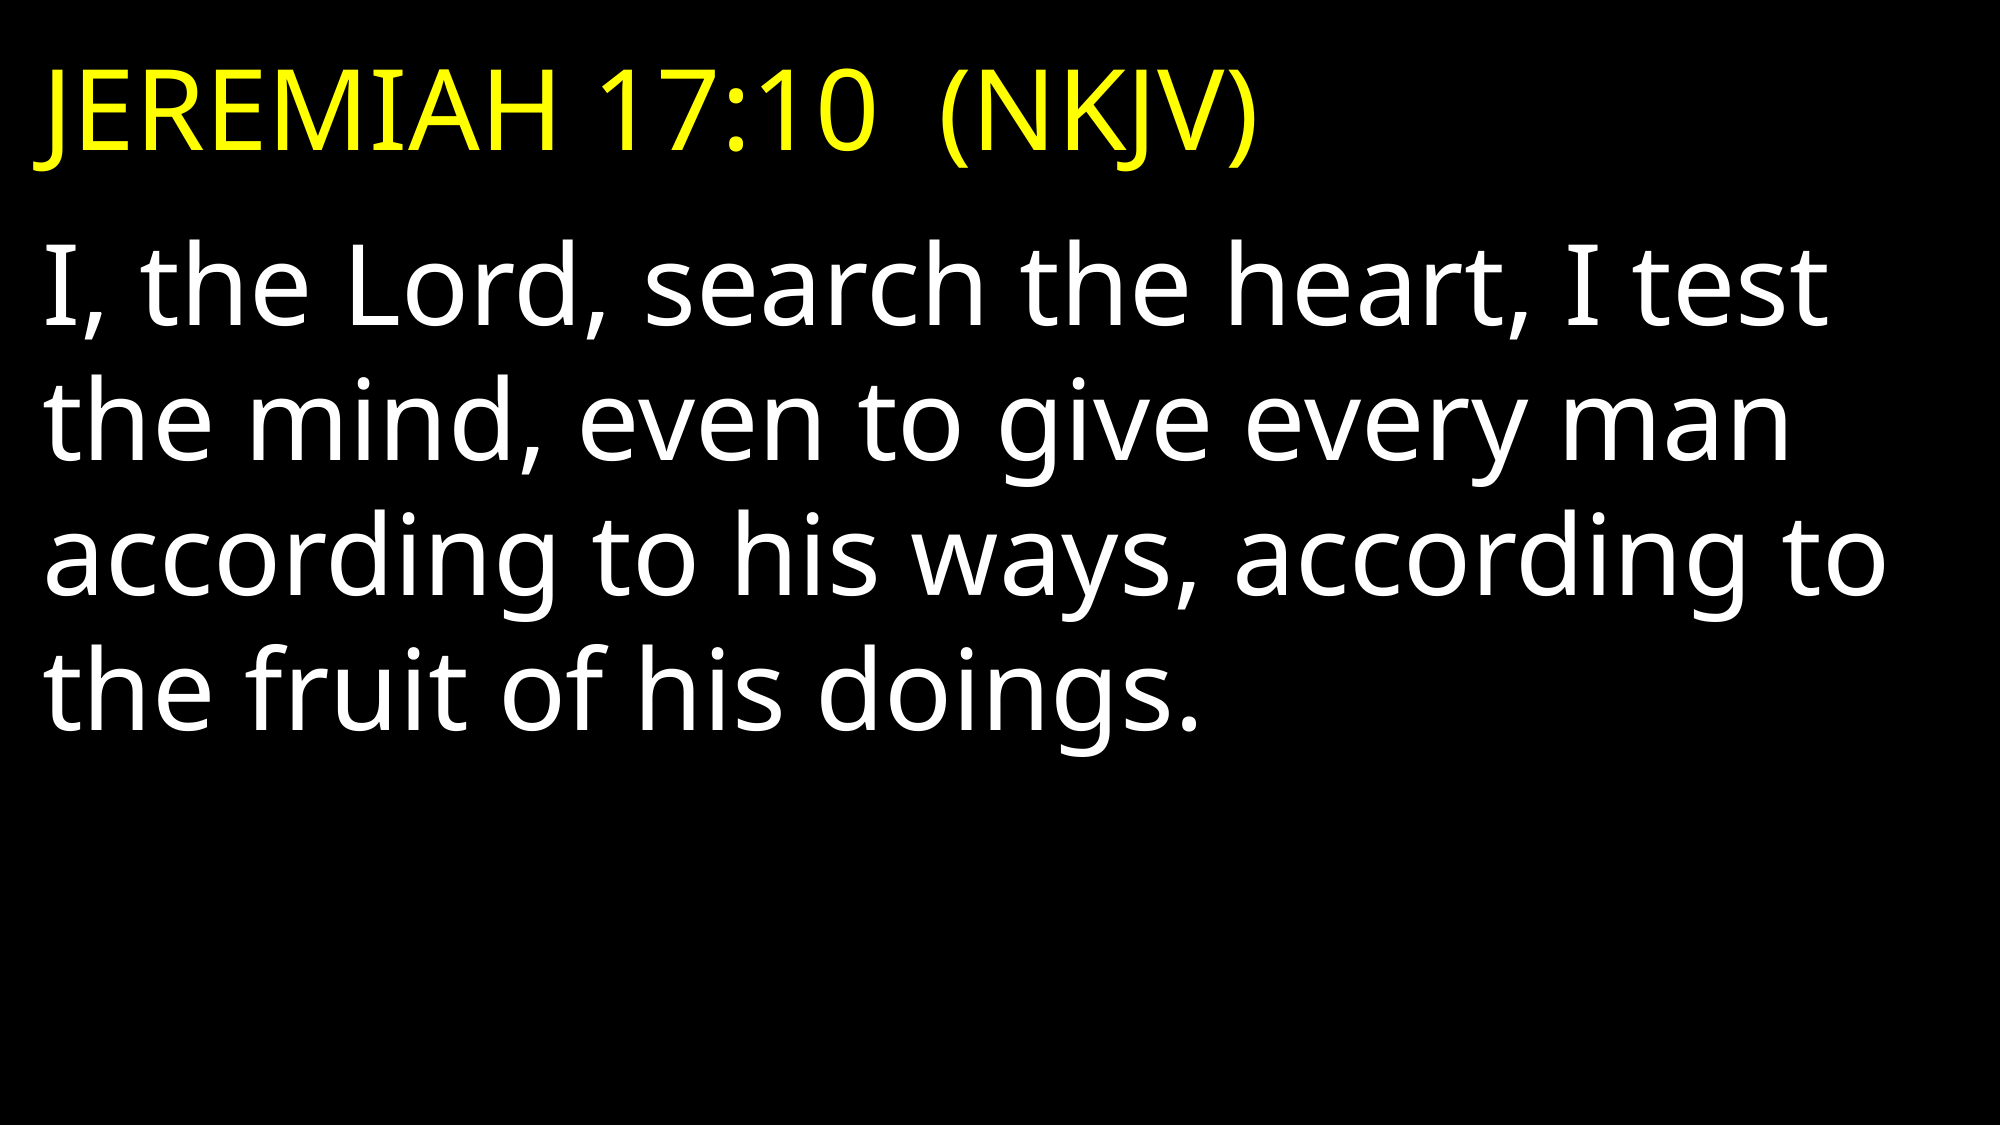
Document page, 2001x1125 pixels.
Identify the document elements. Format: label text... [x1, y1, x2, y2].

text_box JEREMIAH 17:10 (NKJV) I, the Lord, search the heart, I test the mind, even to give every man according to his ways, according to the fruit of his doings. [27, 30, 1911, 761]
